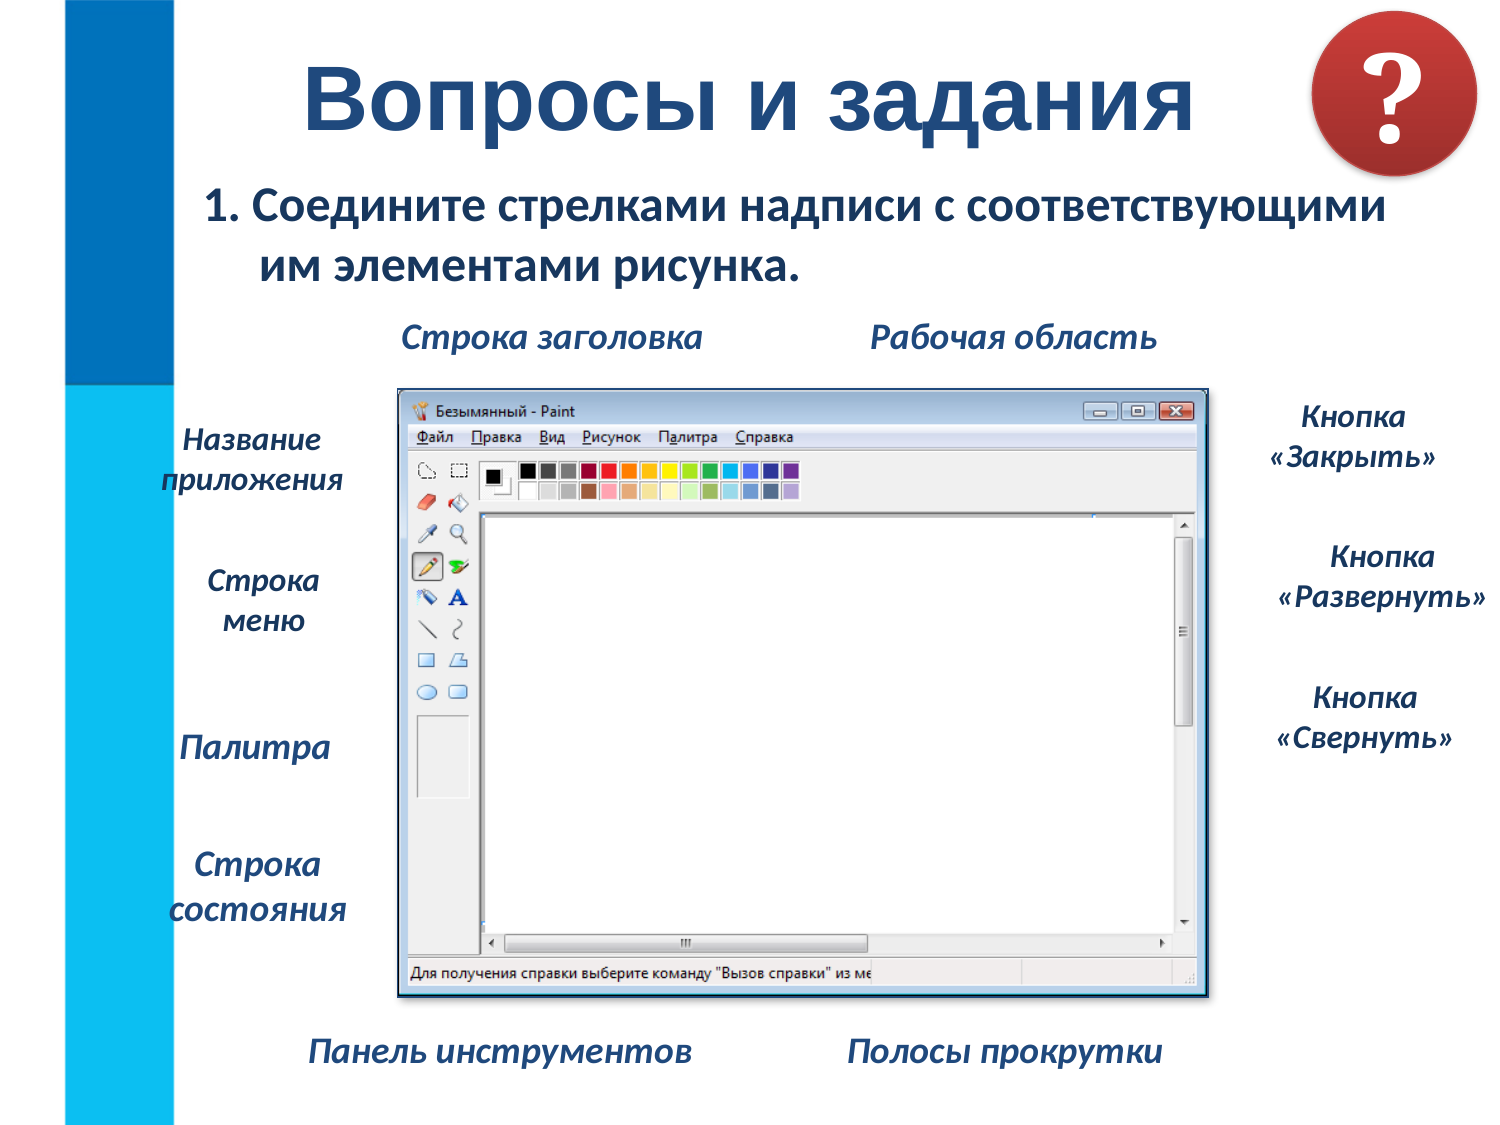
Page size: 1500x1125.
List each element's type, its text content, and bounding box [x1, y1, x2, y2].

text_box ? [1311, 10, 1478, 177]
text_box Кнопка «Закрыть» [1218, 386, 1489, 482]
picture [0, 0, 1500, 1125]
title Вопросы и задания [75, 0, 1425, 188]
picture [398, 389, 1208, 997]
text_box Строка заголовка [386, 304, 832, 365]
text_box Палитра [163, 714, 393, 775]
text_box Рабочая область [855, 304, 1219, 365]
text_box Название приложения [128, 410, 375, 505]
text_box Кнопка «Свернуть» [1242, 667, 1489, 763]
text_box Кнопка «Развернуть» [1242, 527, 1500, 622]
list 1. Соедините стрелками надписи с соответствующими им элементами рисунка. [187, 188, 1425, 305]
text_box Строка состояния [128, 831, 387, 937]
text_box Строка меню [152, 550, 375, 646]
text_box Панель инструментов [292, 1018, 786, 1079]
text_box Полосы прокрутки [831, 1018, 1266, 1079]
